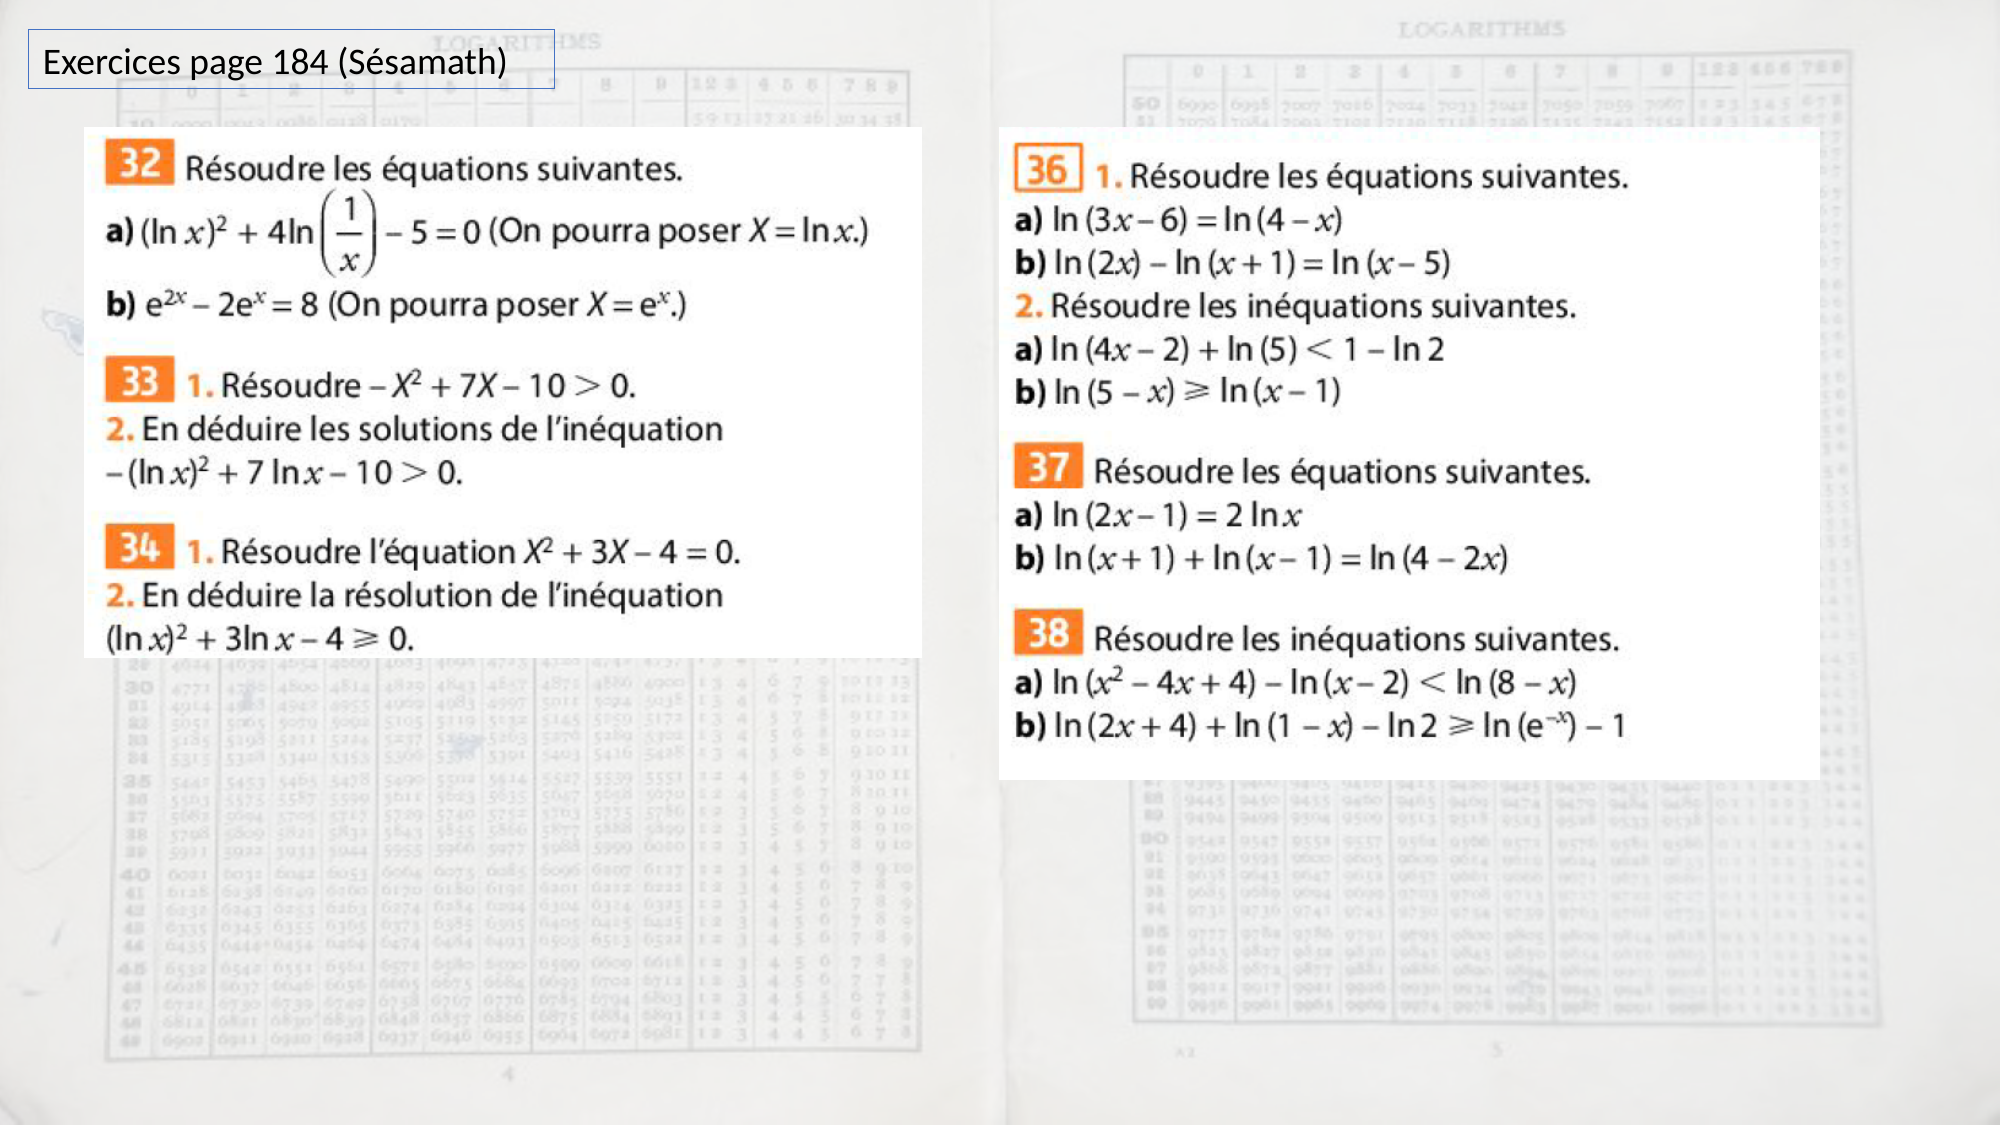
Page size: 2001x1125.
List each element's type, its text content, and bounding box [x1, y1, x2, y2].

picture [84, 127, 923, 658]
text_box Exercices page 184 (Sésamath) [28, 29, 555, 89]
picture [999, 127, 1820, 780]
